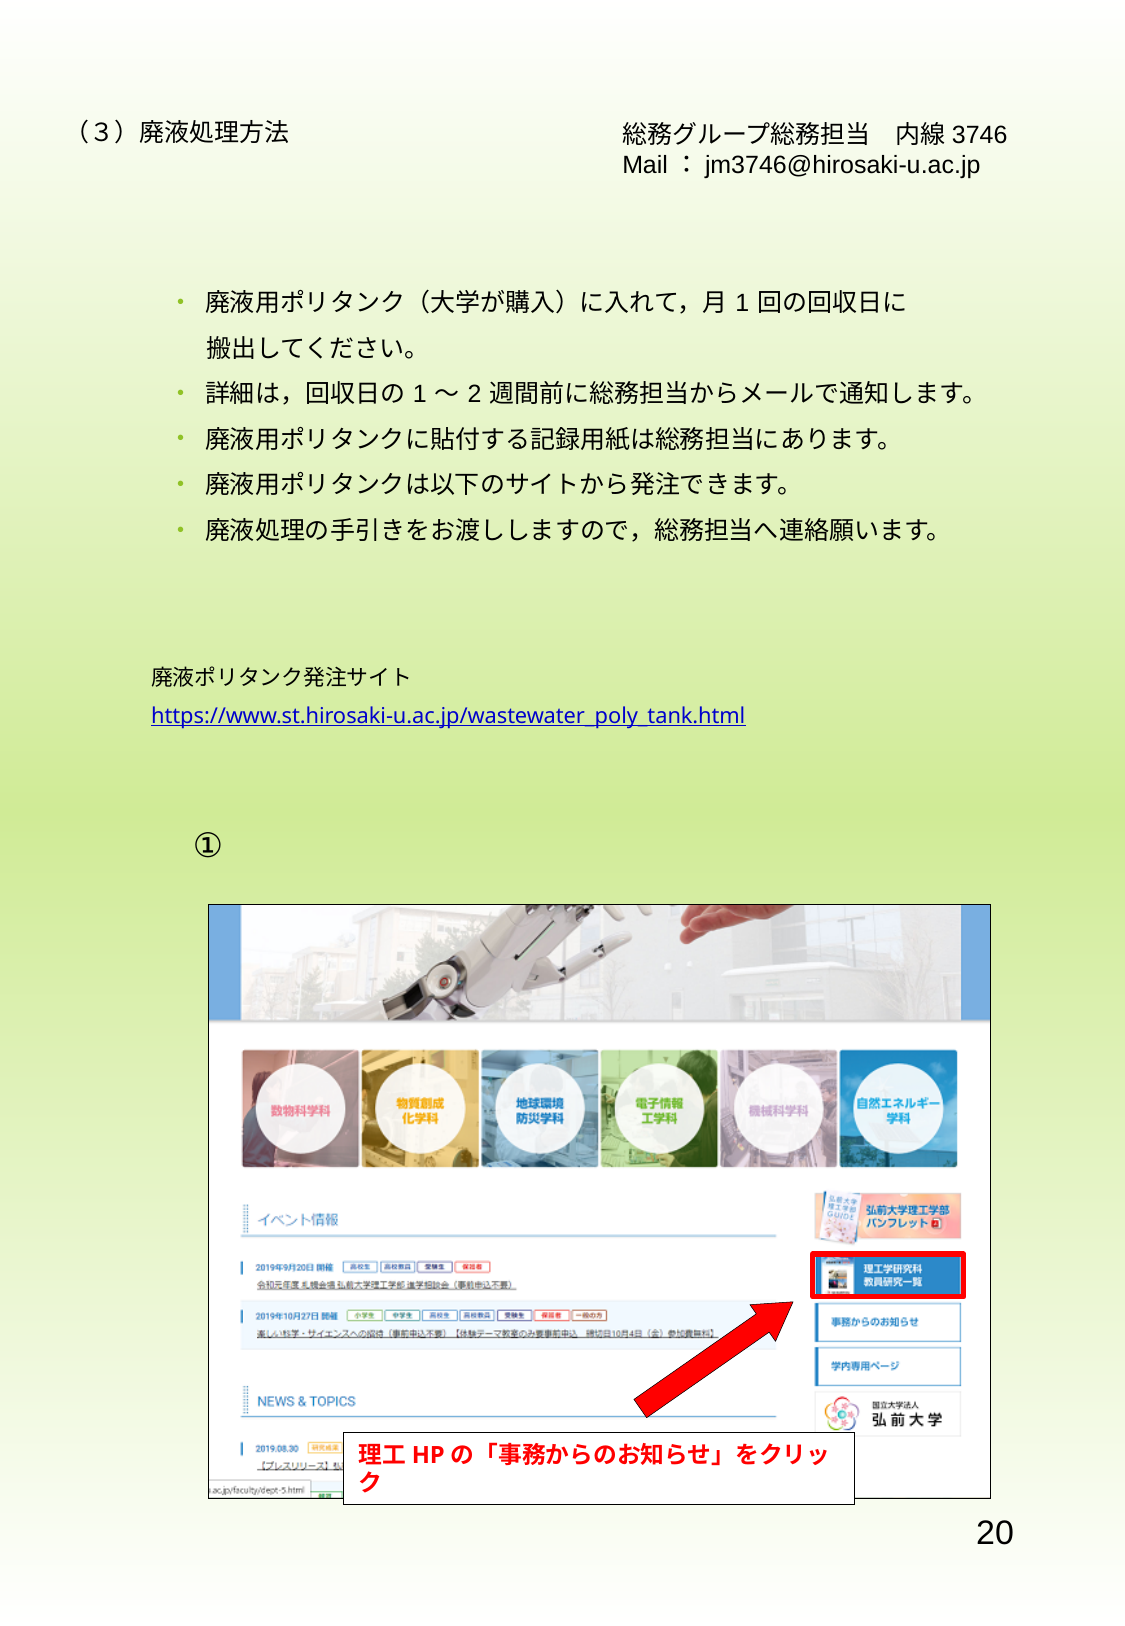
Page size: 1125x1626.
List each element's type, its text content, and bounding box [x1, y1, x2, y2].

text_box （３）廃液処理方法 廃液用ポリタンク（大学が購入）に入れて，月1回の回収日に 搬出してください。 詳細は，回収日の1～2週間前に総務担当からメールで通知します。 廃液用ポリタンクに貼付する記録用紙は総務担当にあります。 廃液用ポリタンクは以下のサイトから発注できます。 廃液処理の手引きをお渡ししますので，総務担当へ連絡願います。 [52, 110, 1032, 599]
list 廃液ポリタンク発注サイト https://www.st.hirosaki-u.ac.jp/wastewater_poly_tank.html [136, 656, 949, 741]
text_box ① [170, 800, 246, 887]
text_box 20 [952, 1487, 1039, 1575]
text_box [207, 903, 992, 1500]
text_box 総務グループ総務担当 内線3746 Mail：jm3746@hirosaki-u.ac.jp [607, 110, 1039, 216]
